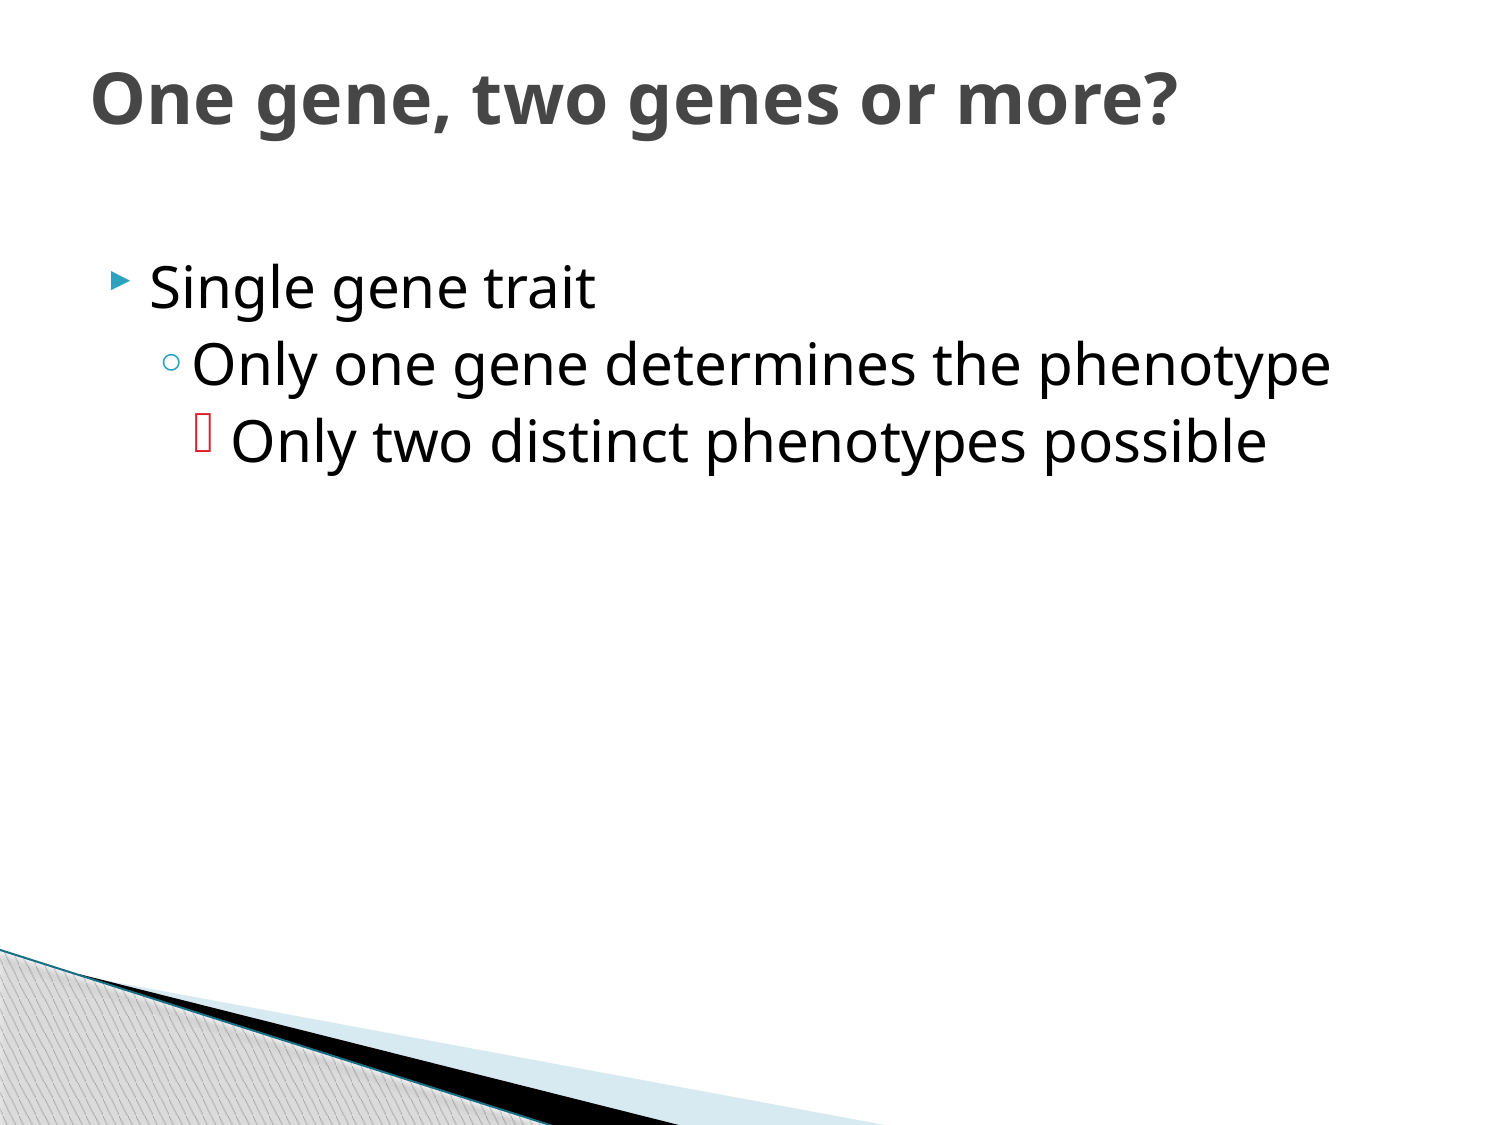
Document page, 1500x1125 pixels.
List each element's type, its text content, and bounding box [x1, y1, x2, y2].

title One gene, two genes or more? [75, 45, 1425, 233]
list Single gene trait Only one gene determines the phenotype Only two distinct phenotypes possible [75, 243, 1425, 986]
